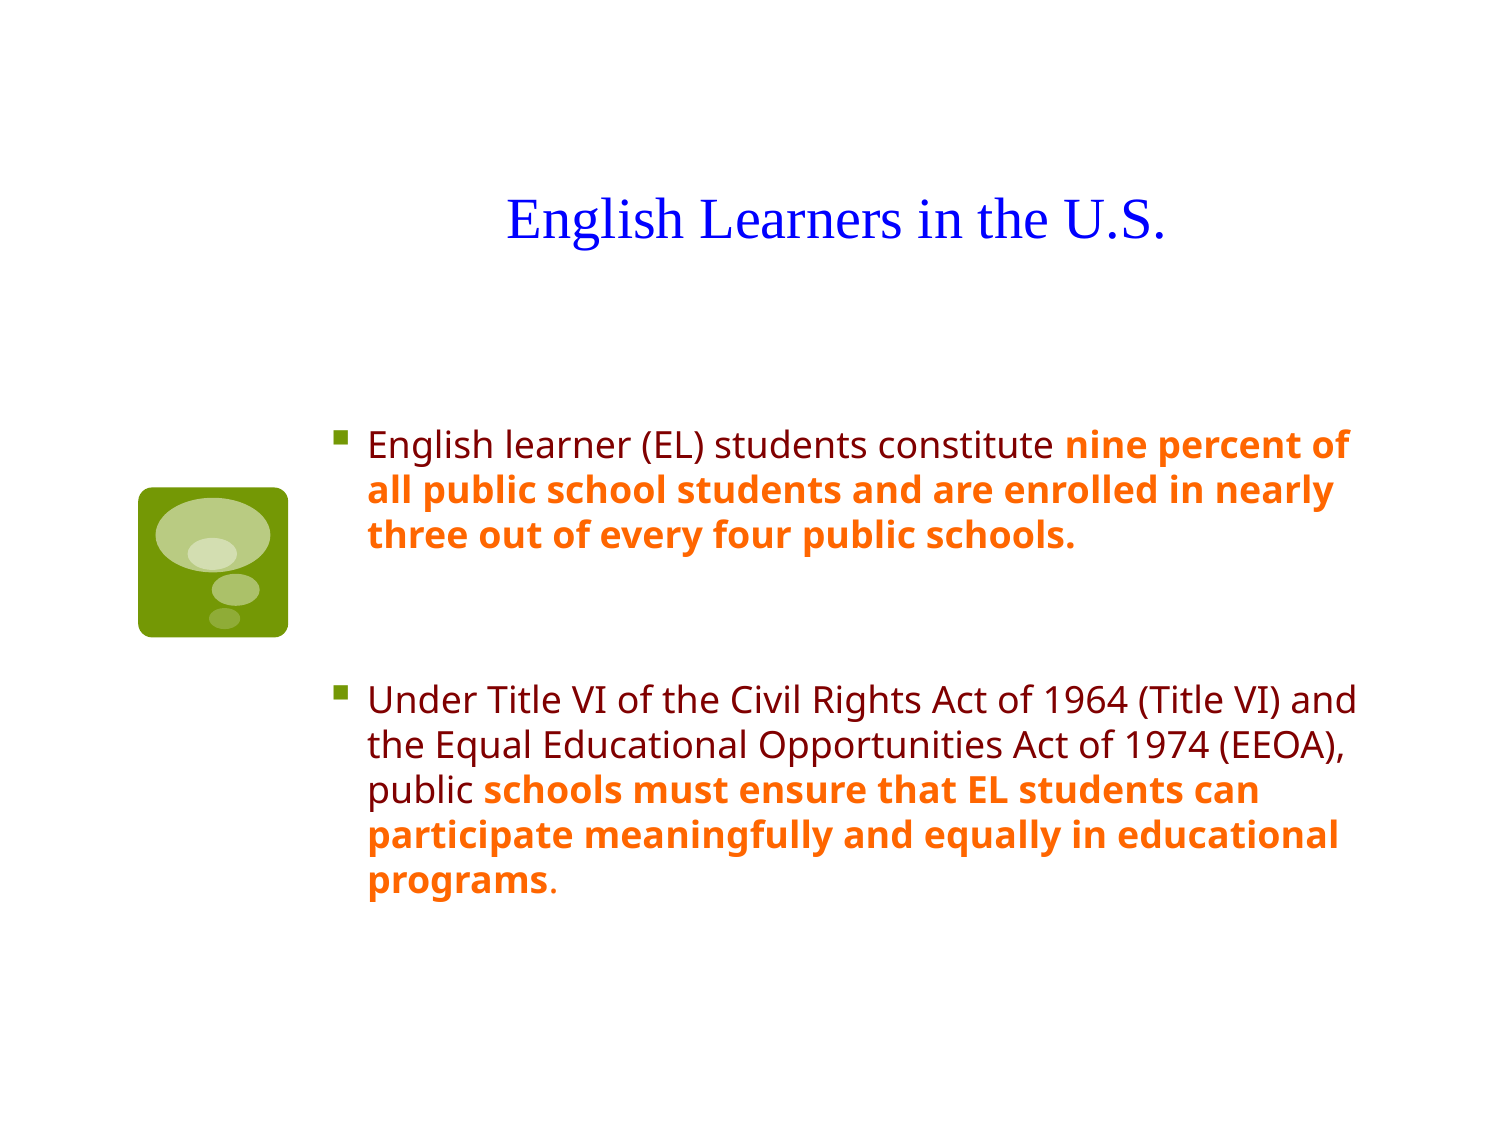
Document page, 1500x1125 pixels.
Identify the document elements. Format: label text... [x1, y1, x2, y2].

title English Learners in the U.S. [314, 112, 1375, 258]
list English learner (EL) students constitute nine percent of all public school students and are enrolled in nearly three out of every four public schools. Under Title VI of the Civil Rights Act of 1964 (Title VI) and the Equal Educational Opportunities Act of 1974 (EEOA), public schools must ensure that EL students can participate meaningfully and equally in educational programs. [314, 331, 1374, 1005]
